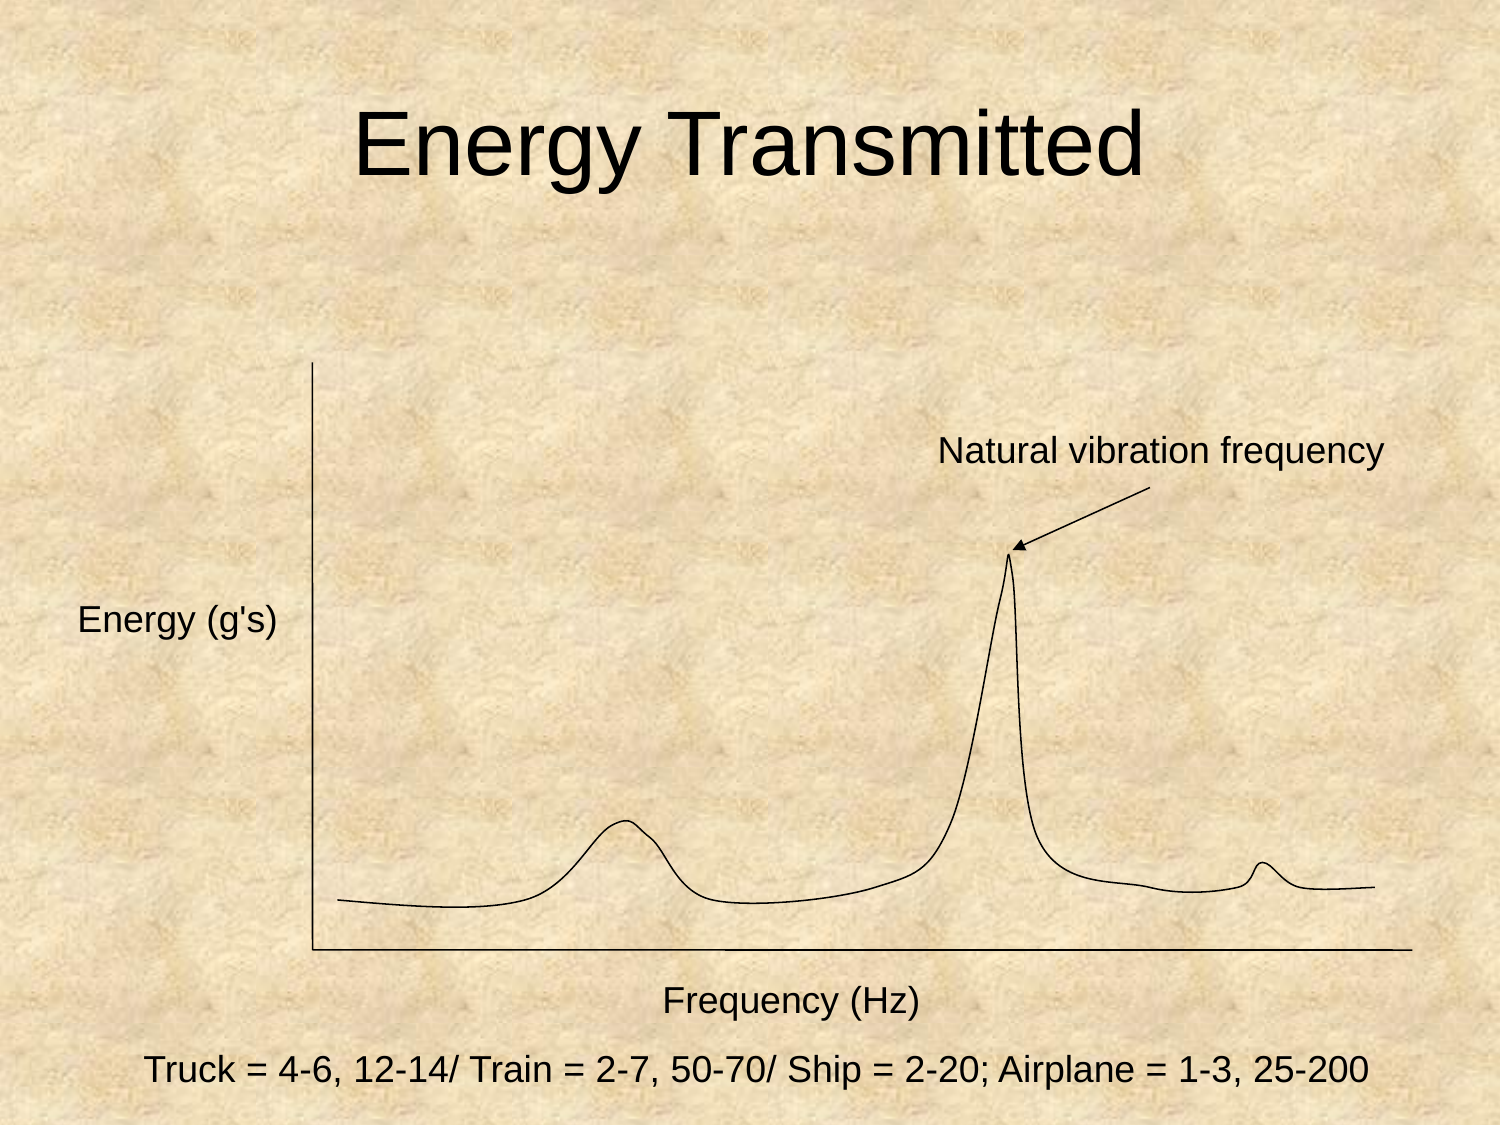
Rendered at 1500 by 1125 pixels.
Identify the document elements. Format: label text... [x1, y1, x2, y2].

picture [0, 0, 1500, 1125]
text_box Energy (g's) [62, 587, 294, 648]
text_box Truck = 4-6, 12-14/ Train = 2-7, 50-70/ Ship = 2-20; Airplane = 1-3, 25-200 [128, 1037, 1385, 1098]
text_box Natural vibration frequency [923, 418, 1400, 479]
title Energy Transmitted [74, 44, 1426, 233]
text_box [1012, 487, 1151, 551]
text_box Frequency (Hz) [647, 968, 936, 1029]
text_box [337, 554, 1375, 908]
